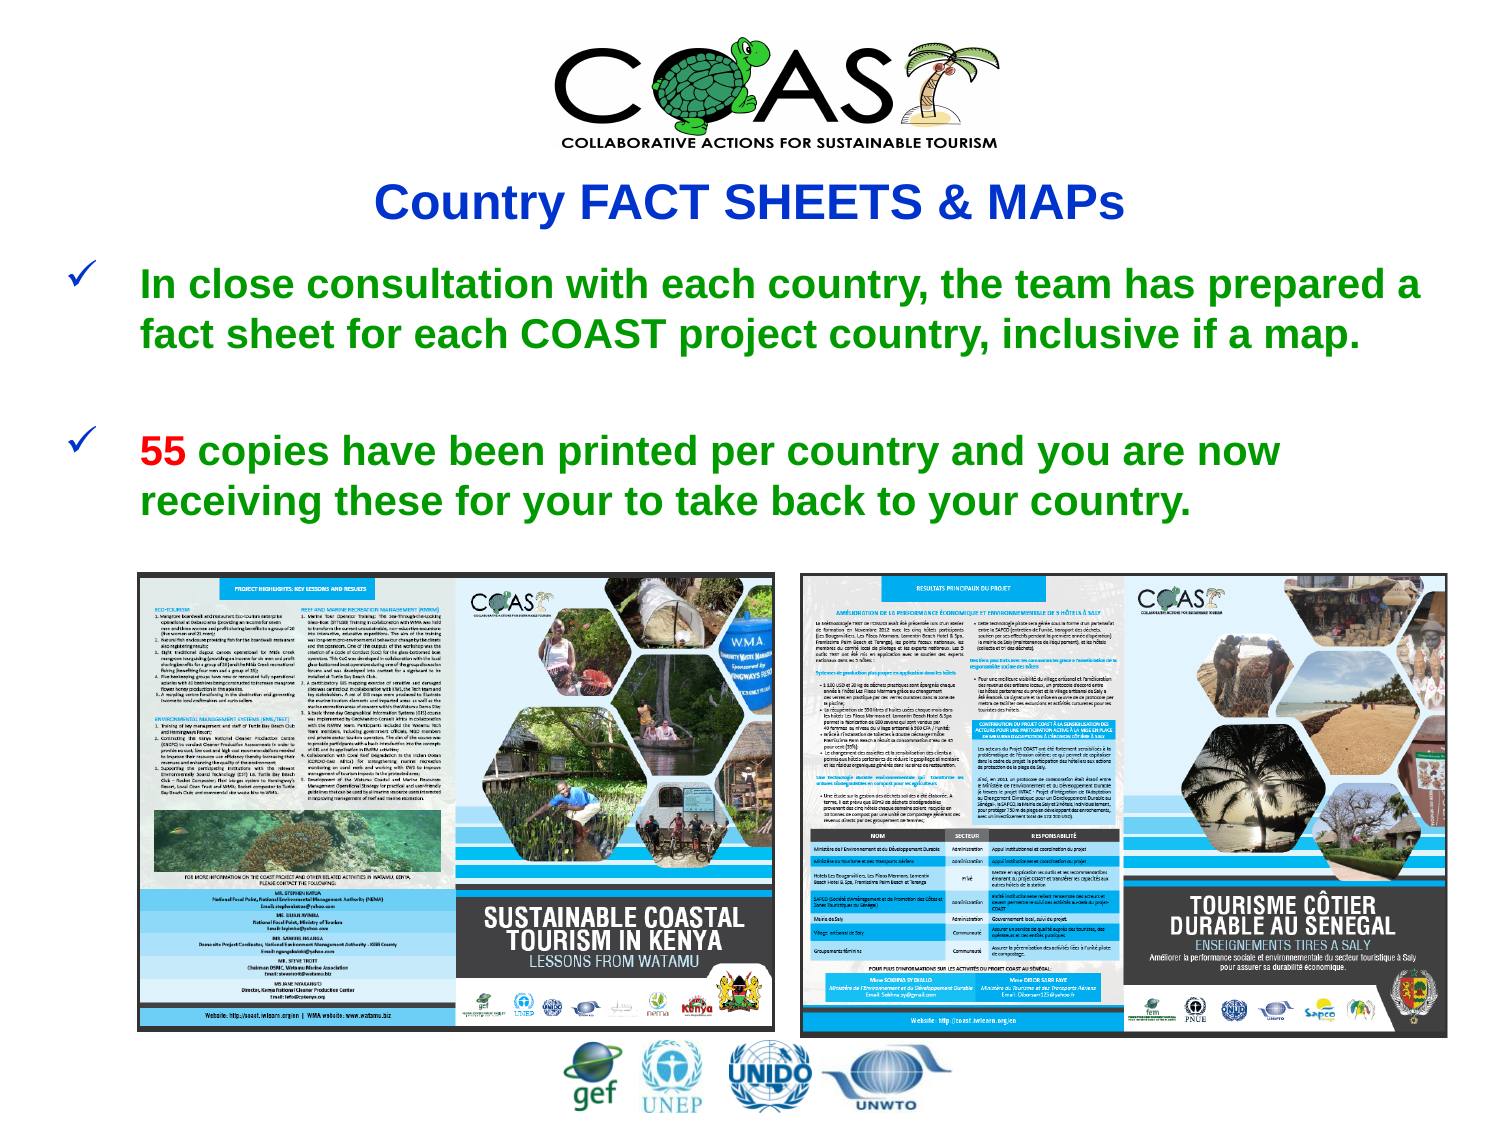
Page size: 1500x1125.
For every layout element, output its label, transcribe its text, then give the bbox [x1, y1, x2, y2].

picture [639, 1040, 706, 1113]
picture [137, 572, 776, 1033]
picture [799, 573, 1448, 1038]
picture [819, 1040, 953, 1113]
text_box In close consultation with each country, the team has prepared a fact sheet for each COAST project country, inclusive if a map. 55 copies have been printed per country and you are now receiving these for your to take back to your country. [49, 196, 1463, 807]
picture [562, 1040, 624, 1113]
picture [729, 1040, 812, 1113]
text_box Country FACT SHEETS & MAPs [34, 162, 1466, 238]
picture [549, 37, 1000, 148]
